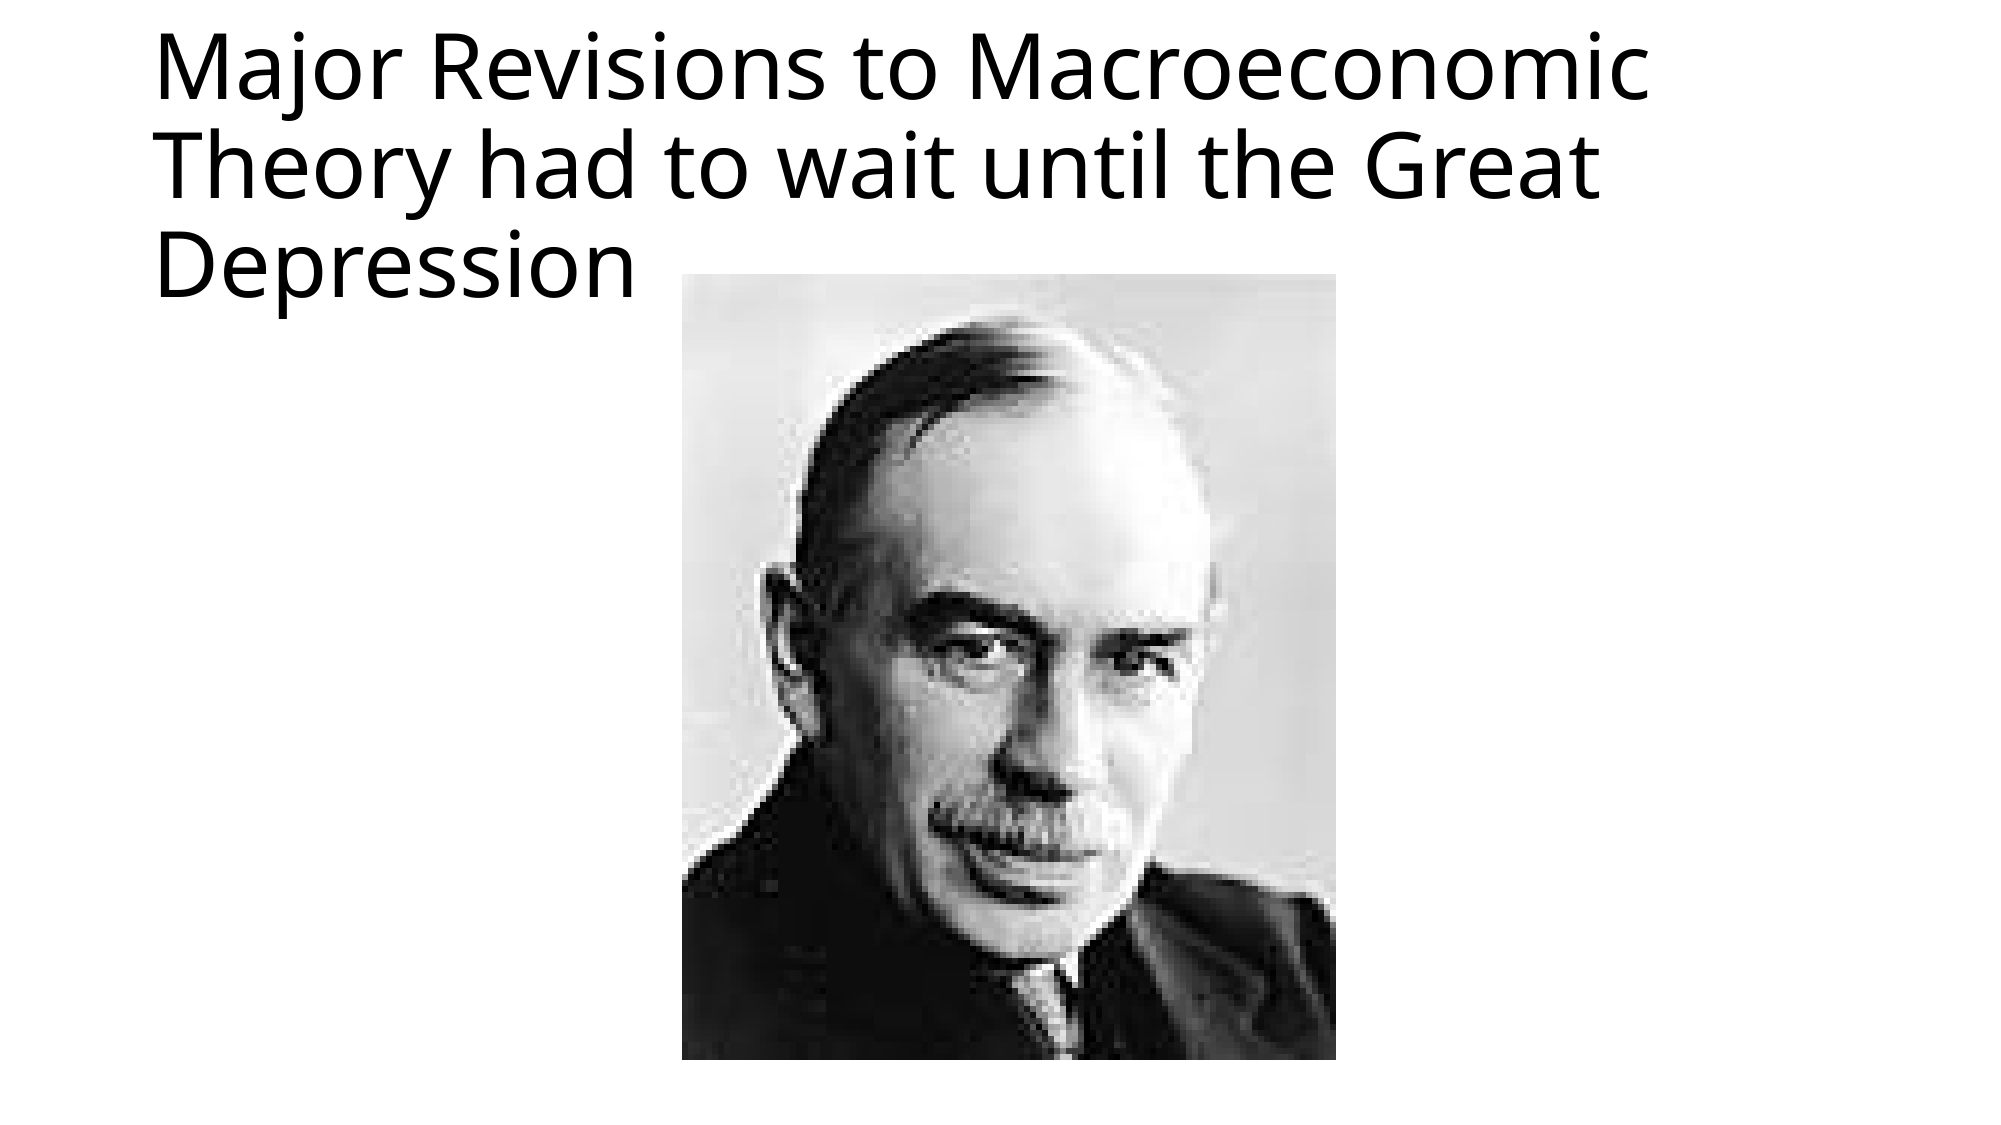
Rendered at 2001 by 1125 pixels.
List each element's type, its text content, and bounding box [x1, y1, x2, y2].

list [682, 274, 1336, 1060]
title Major Revisions to Macroeconomic Theory had to wait until the Great Depression [137, 59, 1863, 278]
